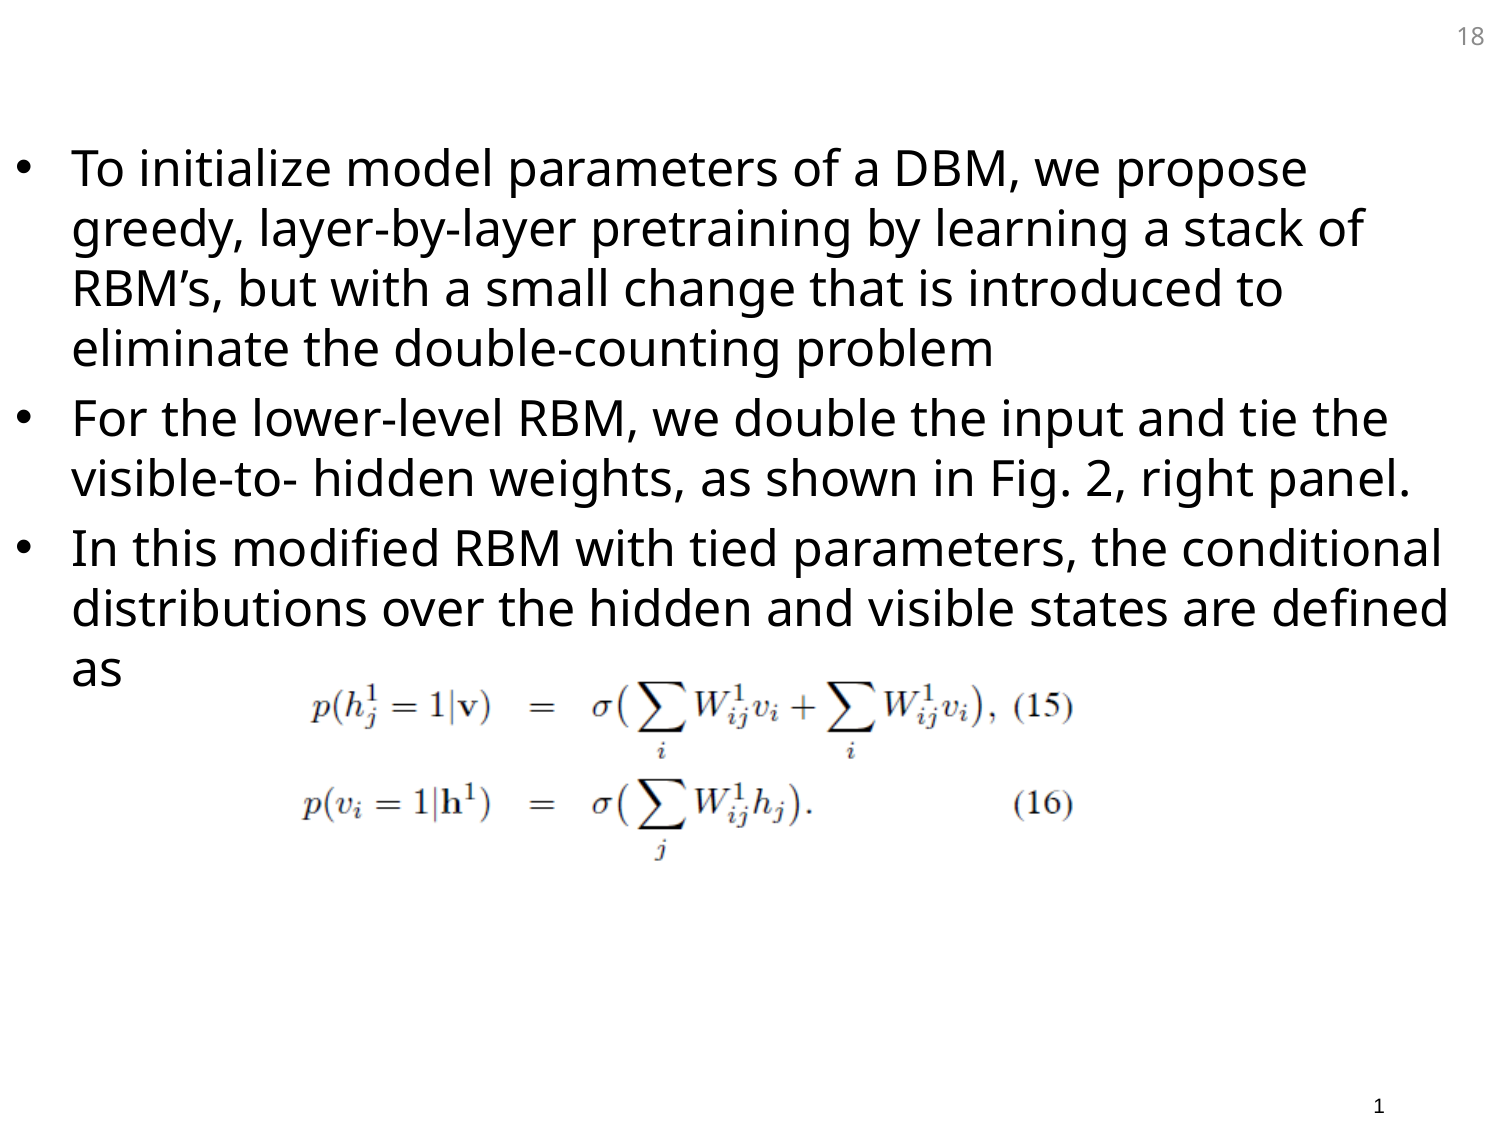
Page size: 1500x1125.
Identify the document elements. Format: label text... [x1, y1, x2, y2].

text_box 1 [1358, 1084, 1401, 1125]
slide_number 18 [1425, 0, 1500, 75]
list To initialize model parameters of a DBM, we propose greedy, layer-by-layer pretraining by learning a stack of RBM’s, but with a small change that is introduced to eliminate the double-counting problem For the lower-level RBM, we double the input and tie the visible-to- hidden weights, as shown in Fig. 2, right panel. In this modified RBM with tied parameters, the conditional distributions over the hidden and visible states are defined as [0, 128, 1500, 1087]
picture [289, 668, 1090, 865]
